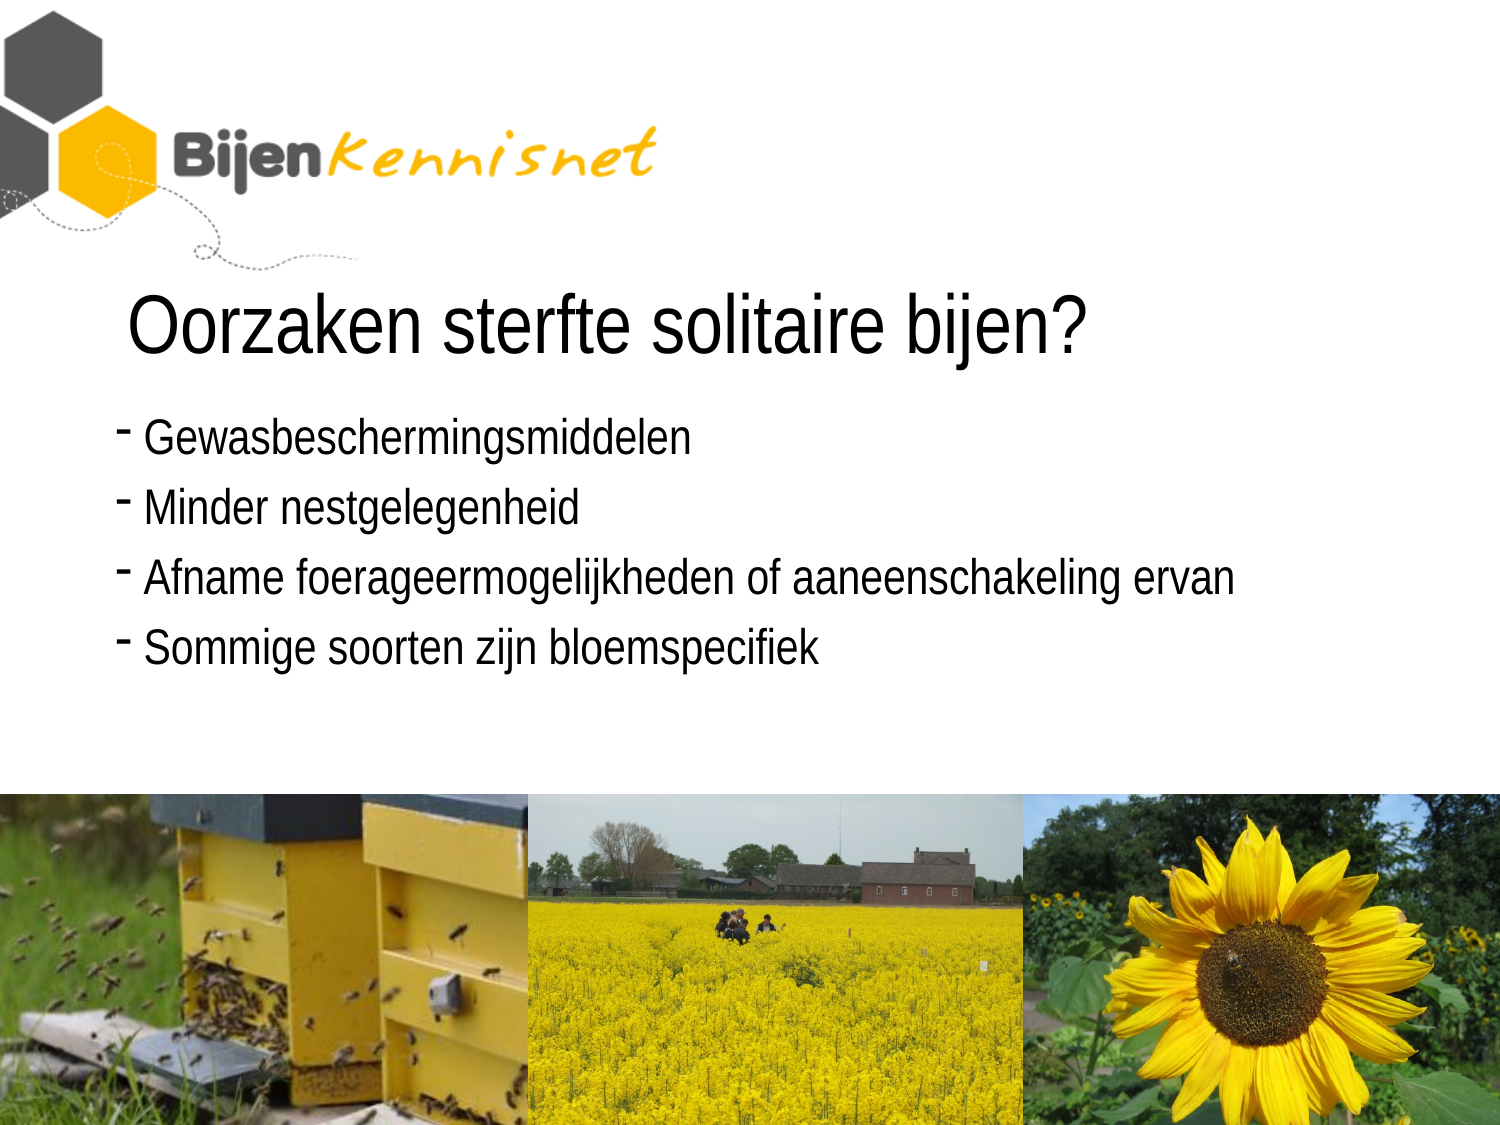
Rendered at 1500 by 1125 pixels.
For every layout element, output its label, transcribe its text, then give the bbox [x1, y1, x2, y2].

picture [0, 0, 672, 284]
subtitle Gewasbeschermingsmiddelen Minder nestgelegenheid Afname foerageermogelijkheden of aaneenschakeling ervan Sommige soorten zijn bloemspecifiek [100, 397, 1400, 925]
title Oorzaken sterfte solitaire bijen? [112, 125, 1388, 397]
picture [0, 794, 1500, 1125]
